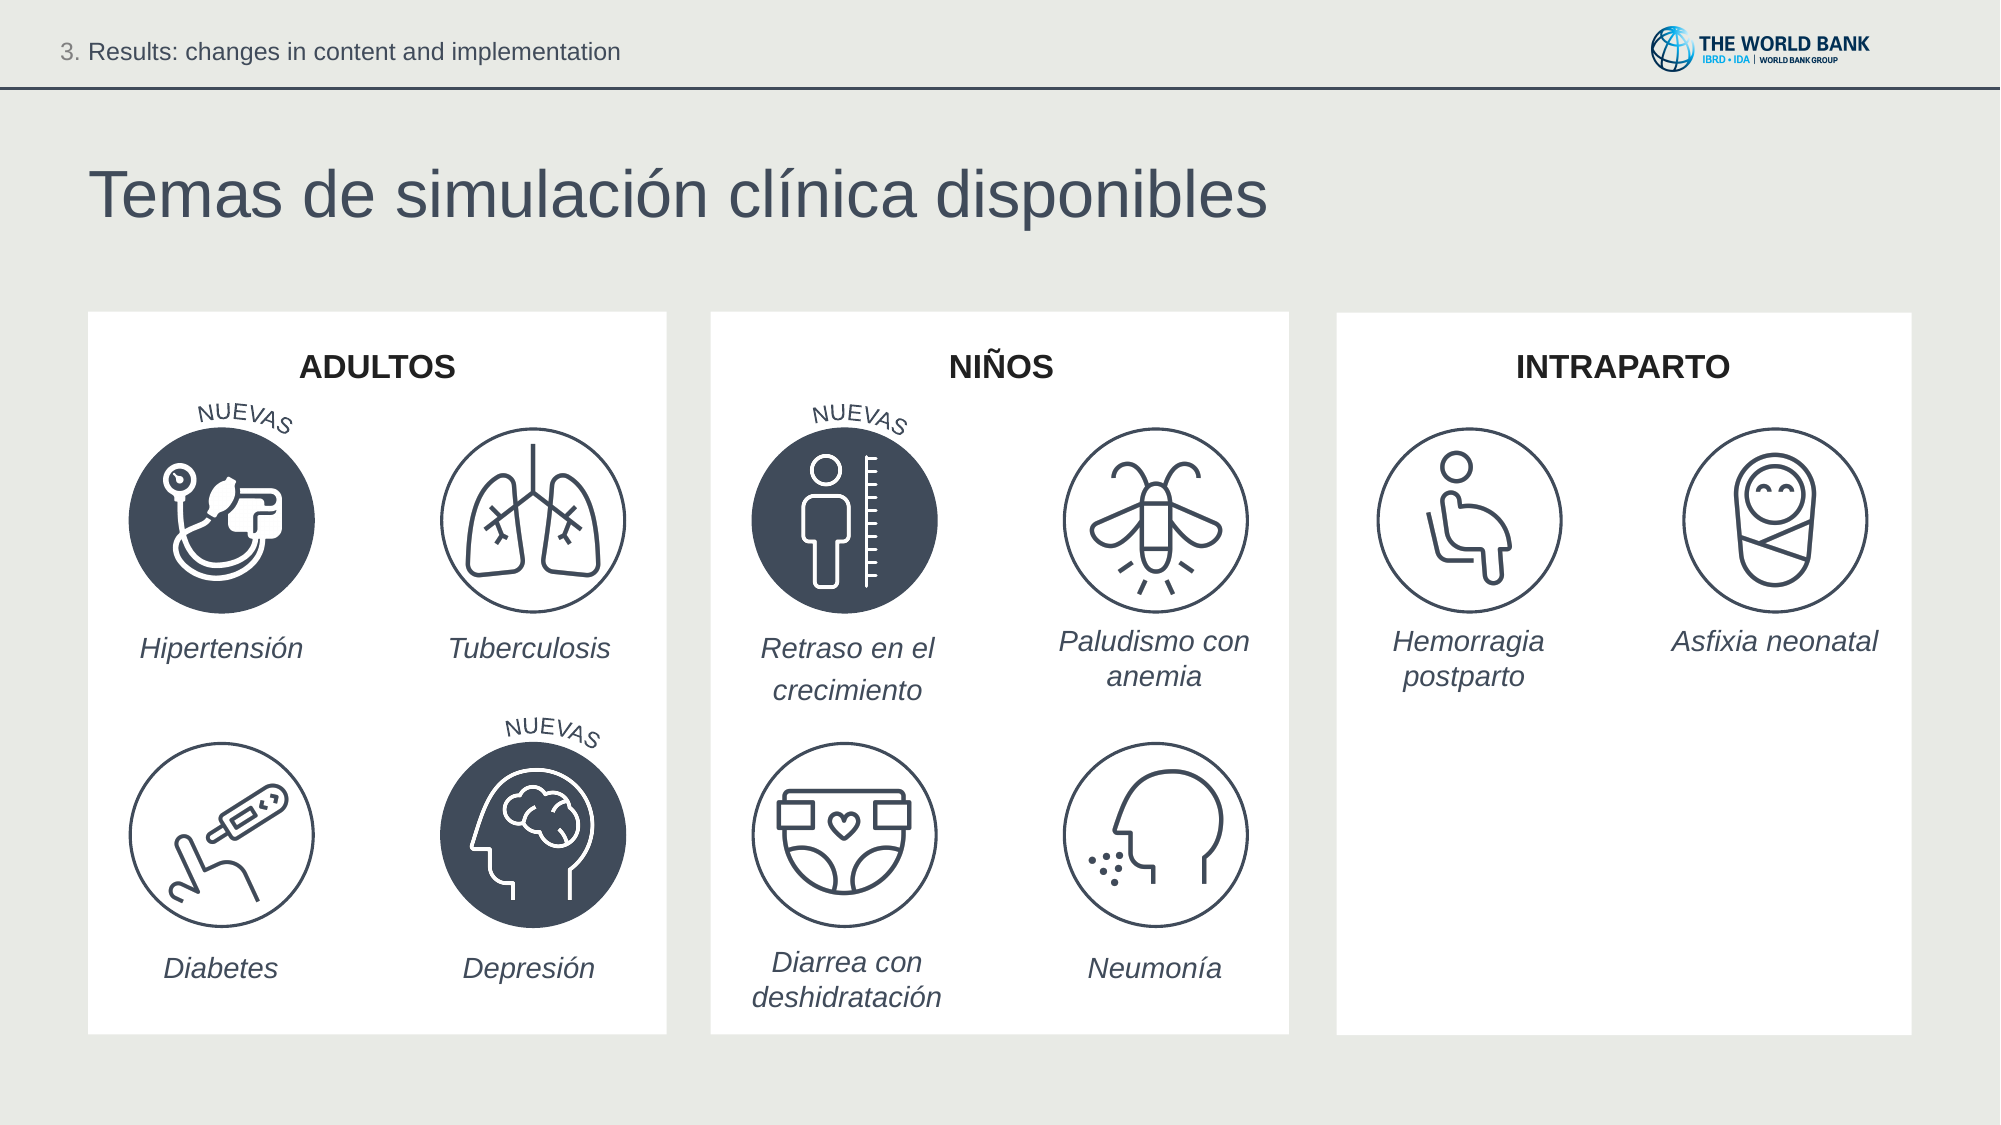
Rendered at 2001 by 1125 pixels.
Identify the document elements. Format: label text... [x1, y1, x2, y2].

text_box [87, 311, 667, 1035]
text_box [1336, 312, 1912, 1036]
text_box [710, 311, 1289, 1035]
picture [1647, 26, 1870, 72]
text_box Temas de simulación clínica disponibles [88, 151, 1337, 232]
